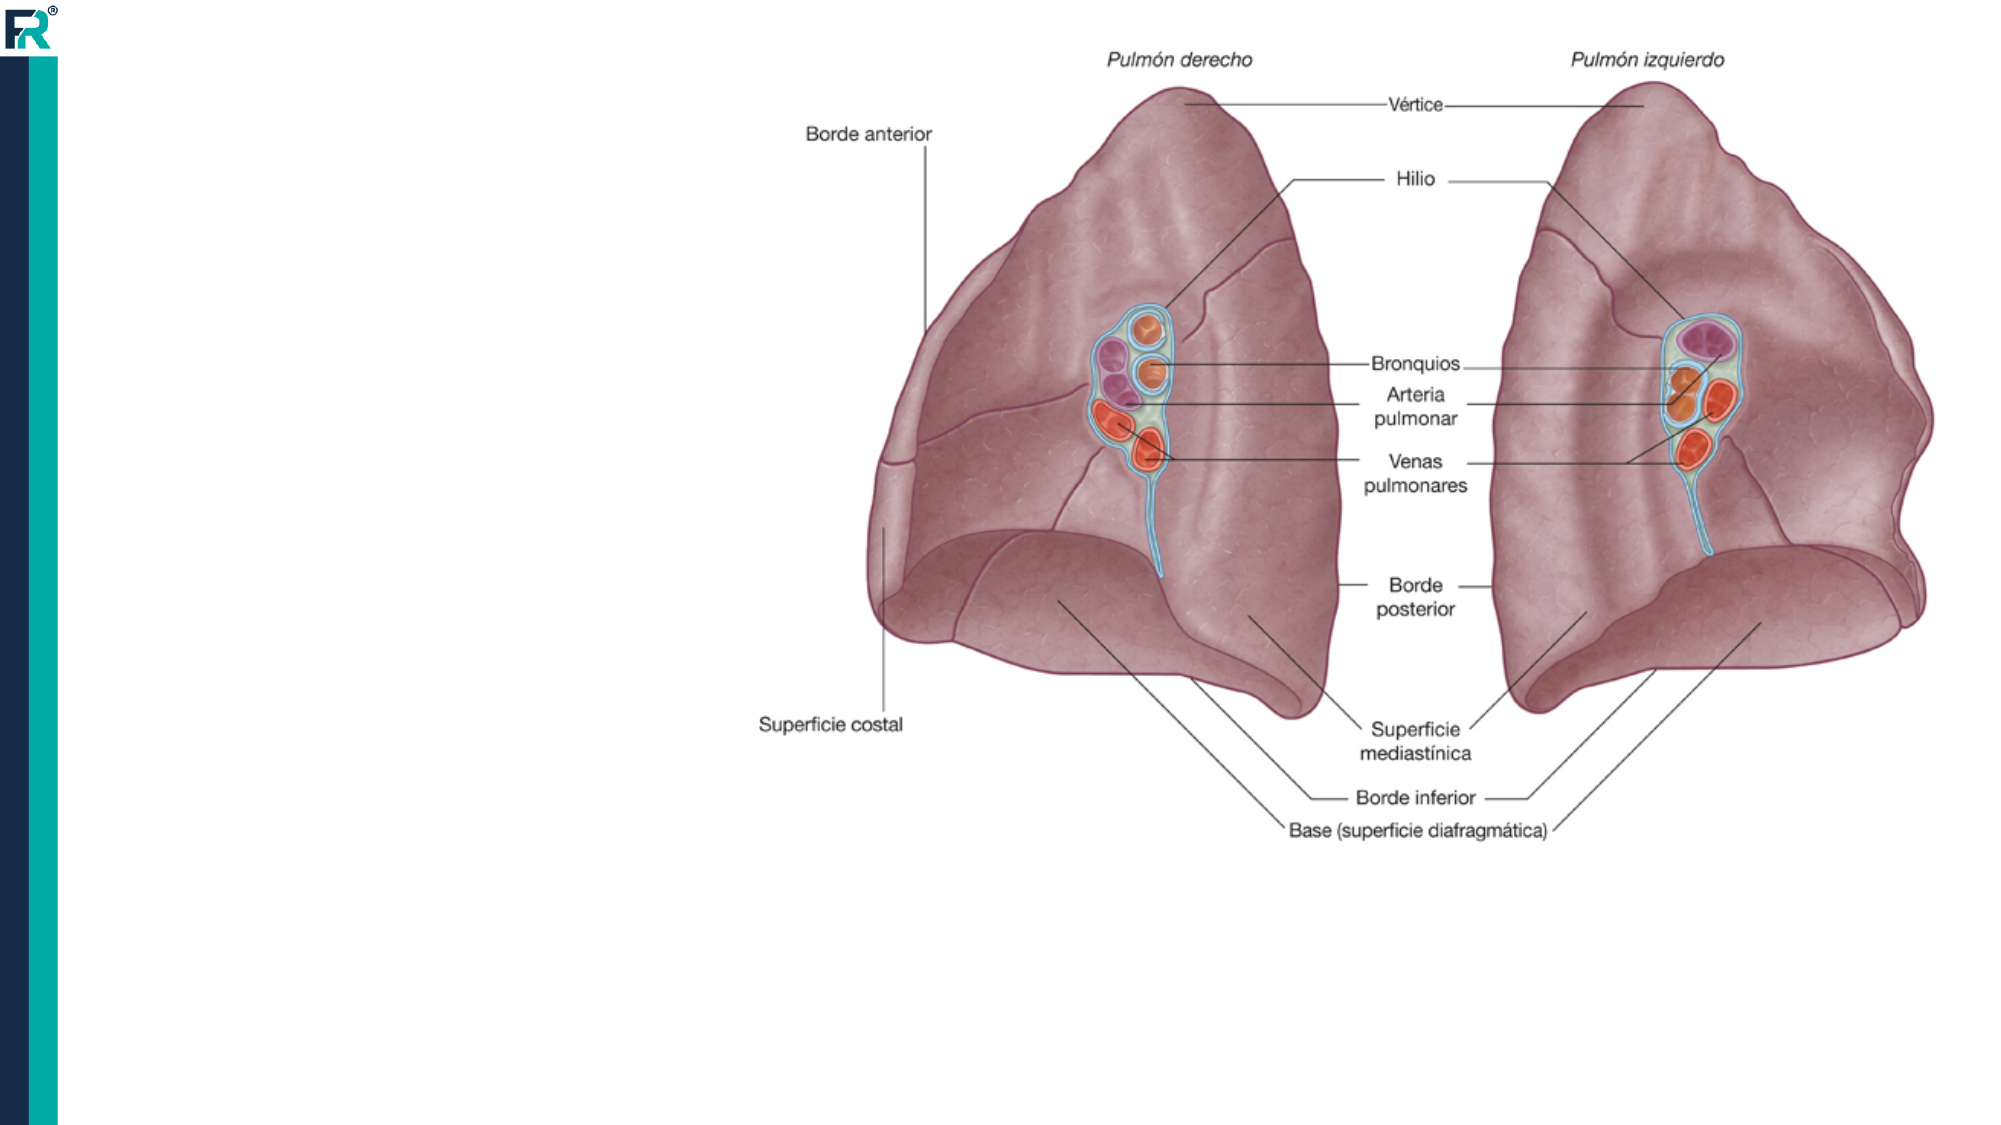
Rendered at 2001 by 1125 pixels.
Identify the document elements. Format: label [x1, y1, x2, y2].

list [759, 34, 1980, 890]
picture [0, 0, 2001, 1125]
